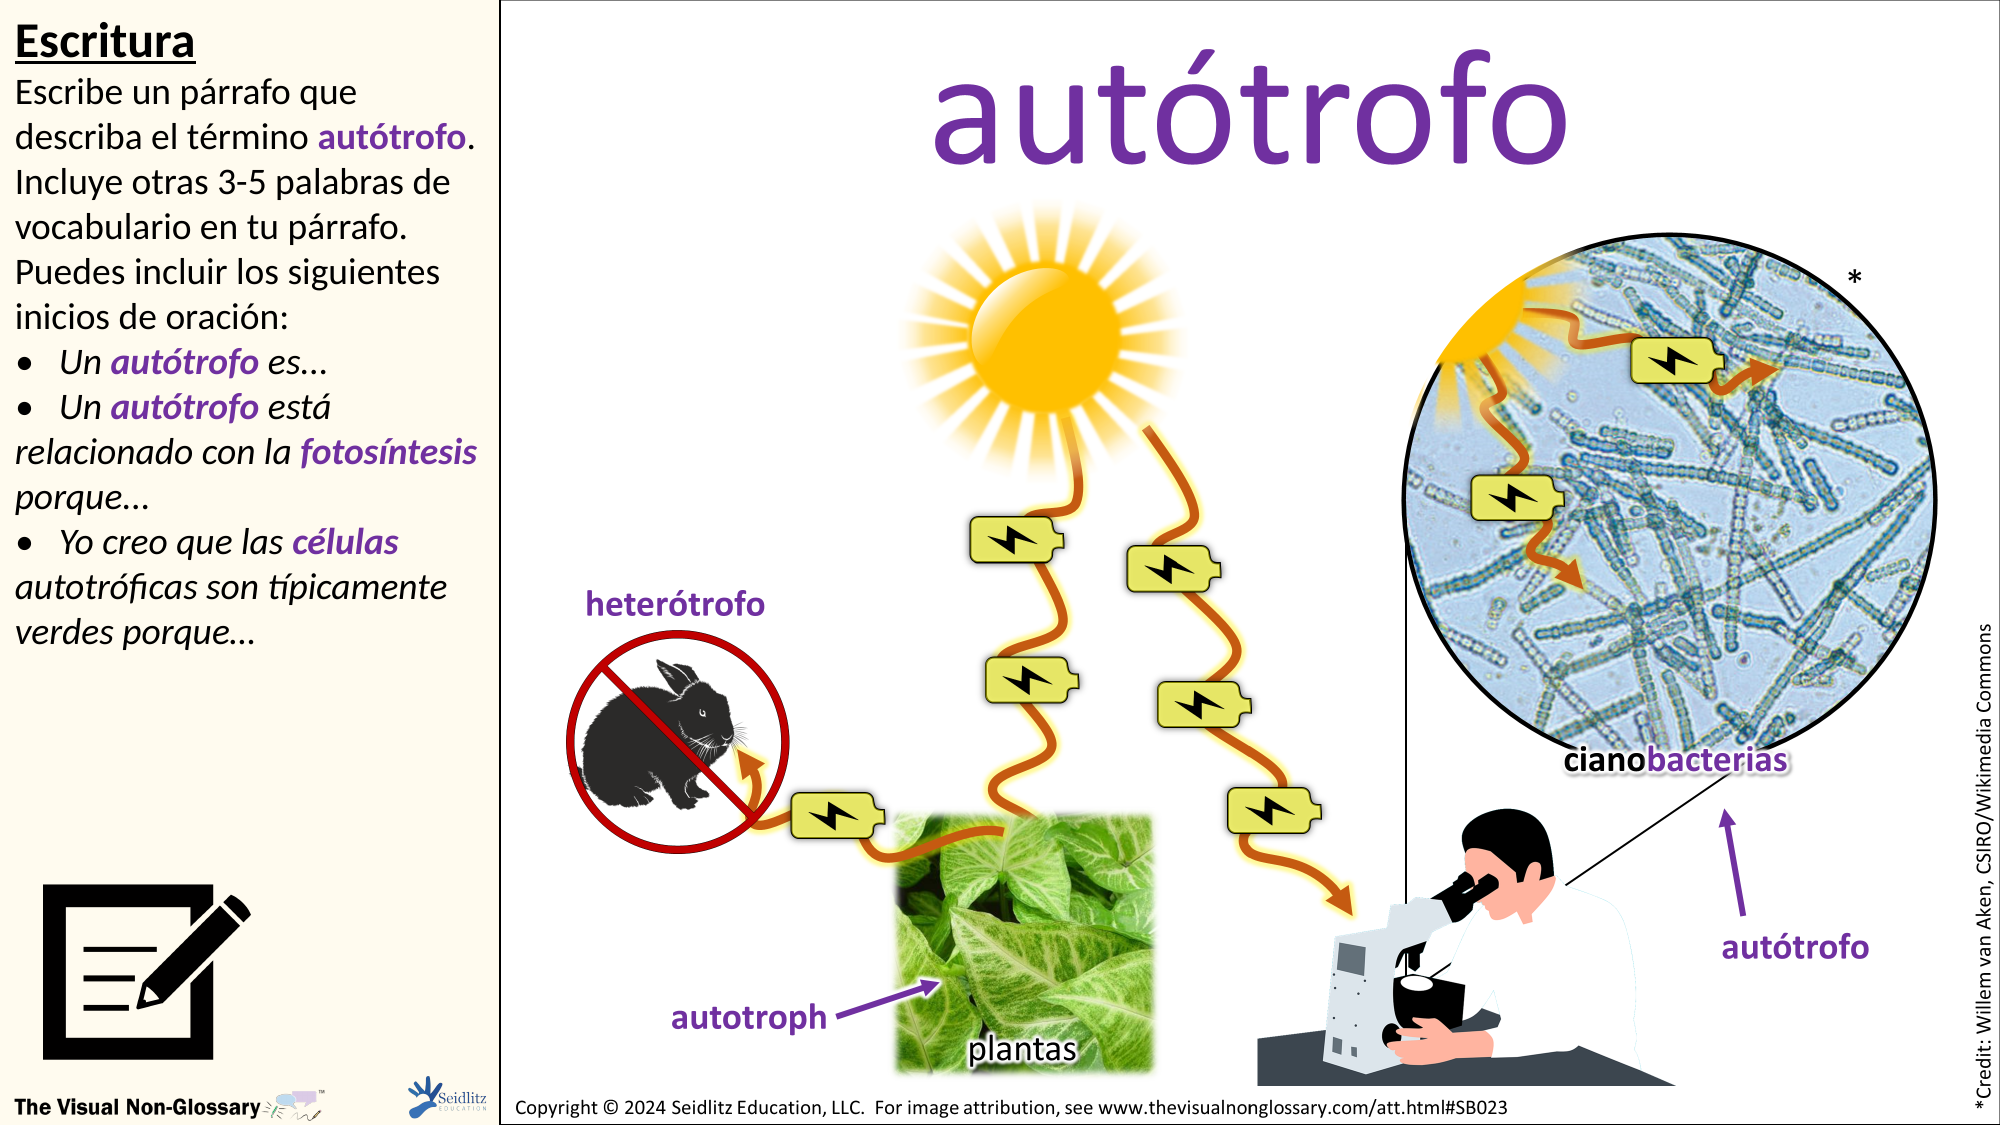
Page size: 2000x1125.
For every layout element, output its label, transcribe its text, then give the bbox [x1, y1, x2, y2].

picture [499, 0, 2000, 1125]
text_box Escribe un párrafo que describa el término autótrofo. Incluye otras 3-5 palabras de vocabulario en tu párrafo. Puedes incluir los siguientes inicios de oración:​ ​• Un autótrofo es... • Un autótrofo está relacionado con la fotosíntesis porque... • Yo creo que las células autotróficas son típicamente verdes porque… [0, 59, 494, 660]
picture [0, 1084, 328, 1125]
text_box Escritura [0, 0, 497, 59]
picture [43, 868, 251, 1076]
picture [403, 1073, 495, 1125]
